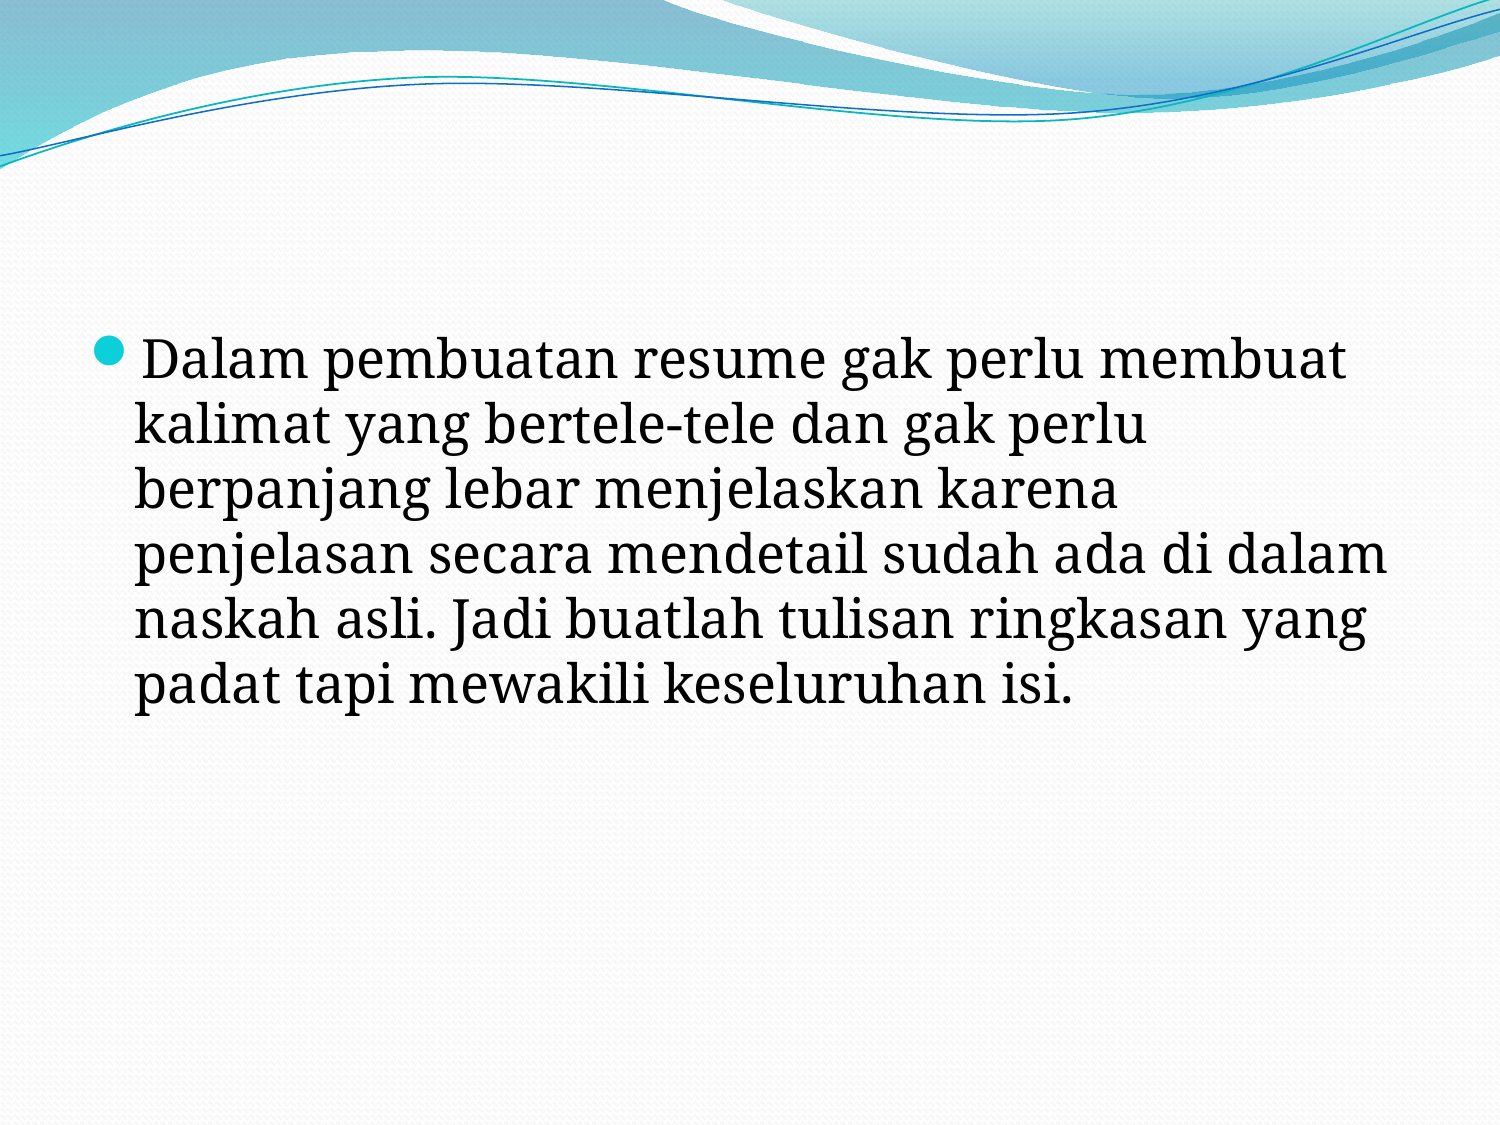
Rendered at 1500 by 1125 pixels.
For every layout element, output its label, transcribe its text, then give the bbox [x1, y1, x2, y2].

list Dalam pembuatan resume gak perlu membuat kalimat yang bertele-tele dan gak perlu berpanjang lebar menjelaskan karena penjelasan secara mendetail sudah ada di dalam naskah asli. Jadi buatlah tulisan ringkasan yang padat tapi mewakili keseluruhan isi. [75, 317, 1425, 1038]
